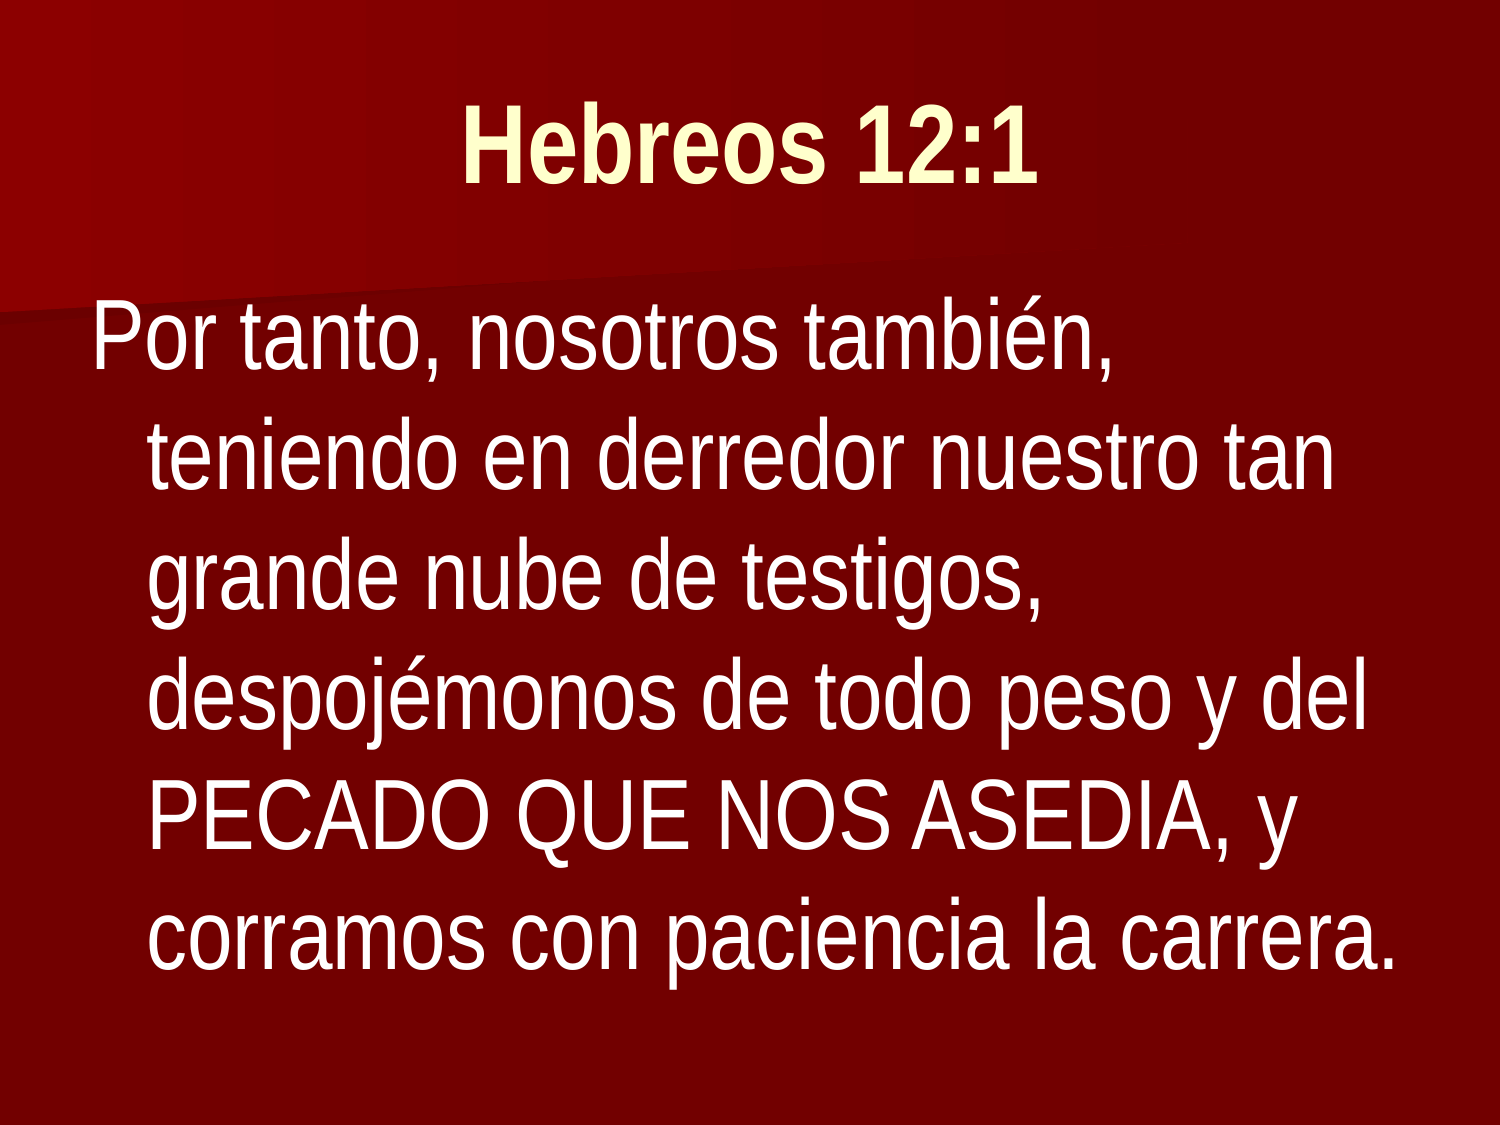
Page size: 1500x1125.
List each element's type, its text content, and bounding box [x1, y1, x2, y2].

list Por tanto, nosotros también, teniendo en derredor nuestro tan grande nube de testigos, despojémonos de todo peso y del PECADO QUE NOS ASEDIA, y corramos con paciencia la carrera. [75, 262, 1425, 1000]
title Hebreos 12:1 [75, 45, 1425, 233]
